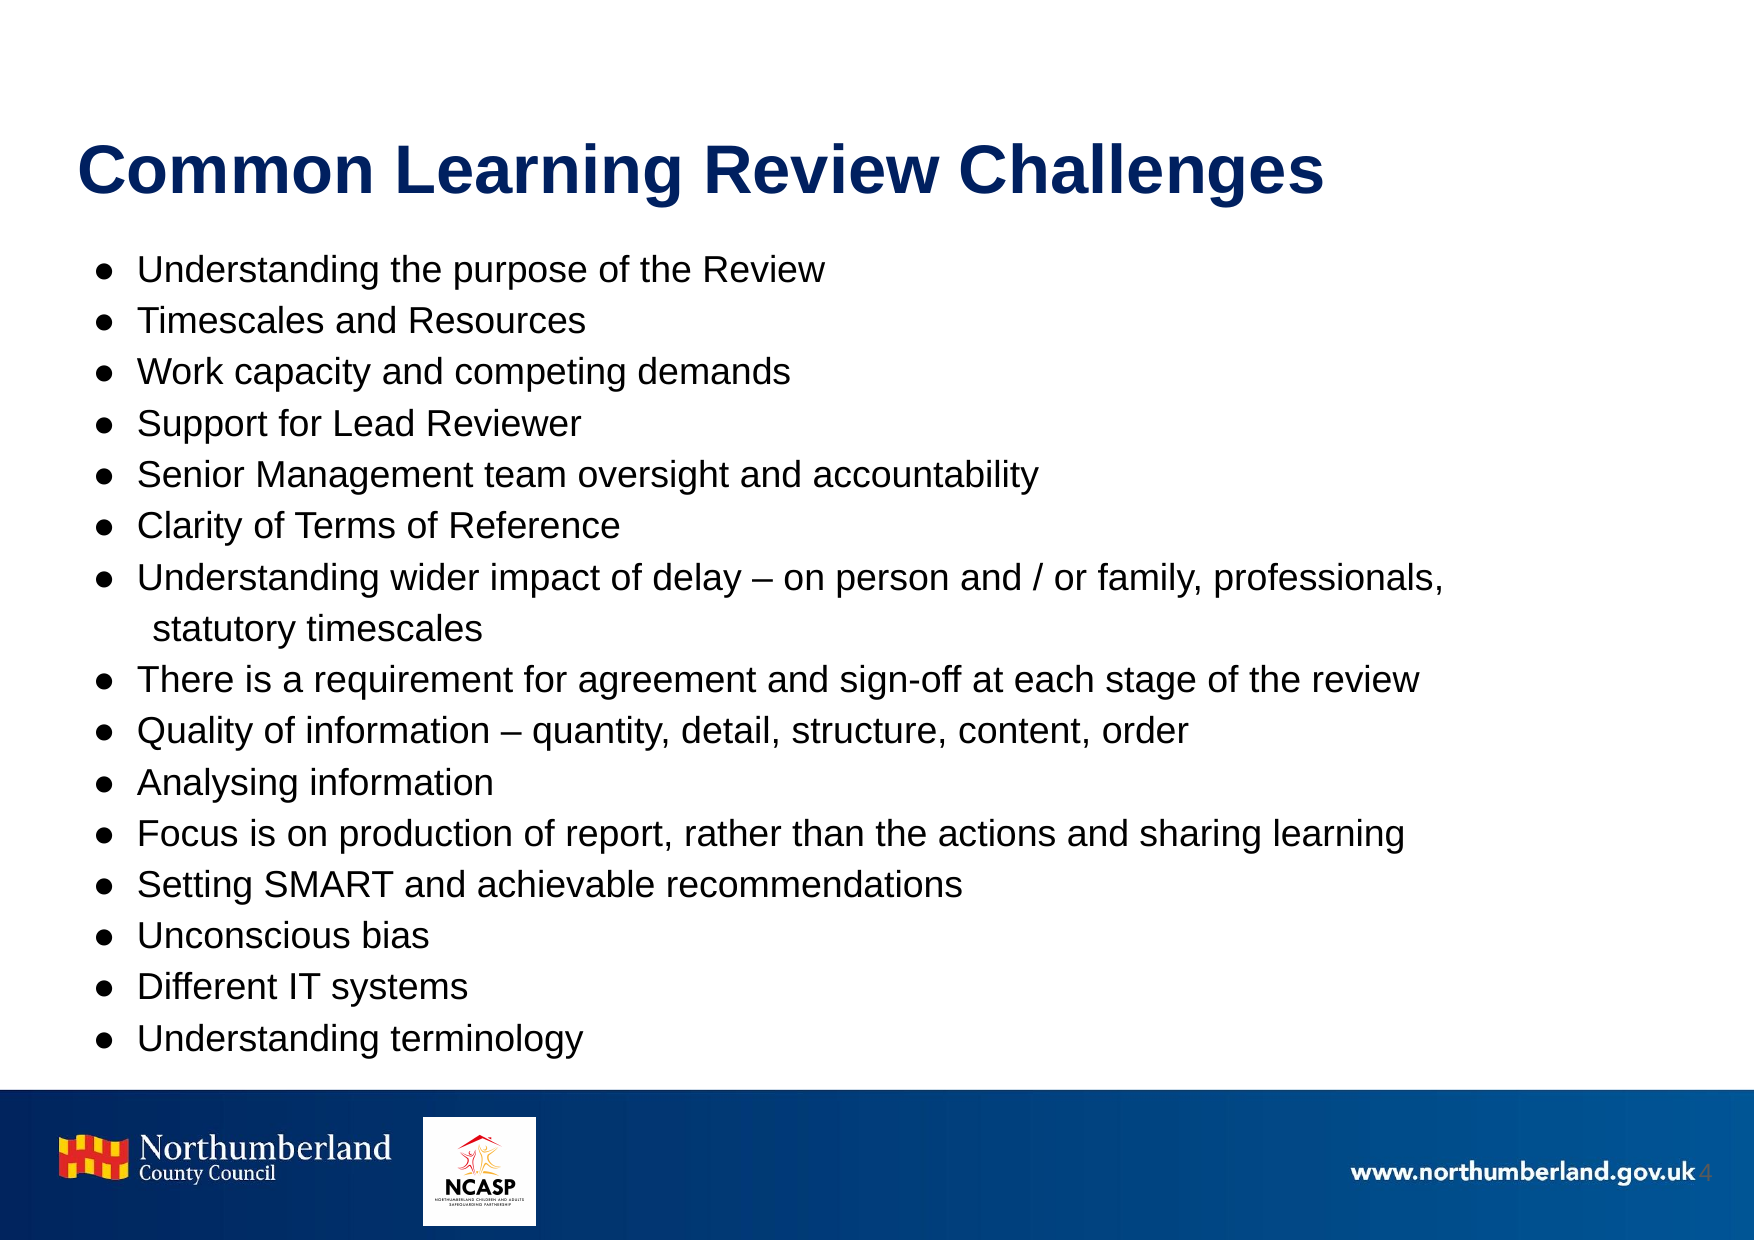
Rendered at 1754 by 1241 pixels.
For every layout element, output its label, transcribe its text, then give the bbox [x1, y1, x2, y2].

title Common Learning Review Challenges [59, 107, 1695, 220]
slide_number 4 [1625, 1124, 1731, 1220]
picture [0, 0, 1754, 1240]
list ● Understanding the purpose of the Review ● Timescales and Resources ● Work capacity and competing demands ● Support for Lead Reviewer ● Senior Management team oversight and accountability ● Clarity of Terms of Reference ● Understanding wider impact of delay – on person and / or family, professionals, statutory timescales ● There is a requirement for agreement and sign-off at each stage of the review ● Quality of information – quantity, detail, structure, content, order ● Analysing information ● Focus is on production of report, rather than the actions and sharing learning ● Setting SMART and achievable recommendations ● Unconscious bias ● Different IT systems ● Understanding terminology [59, 220, 1695, 1045]
